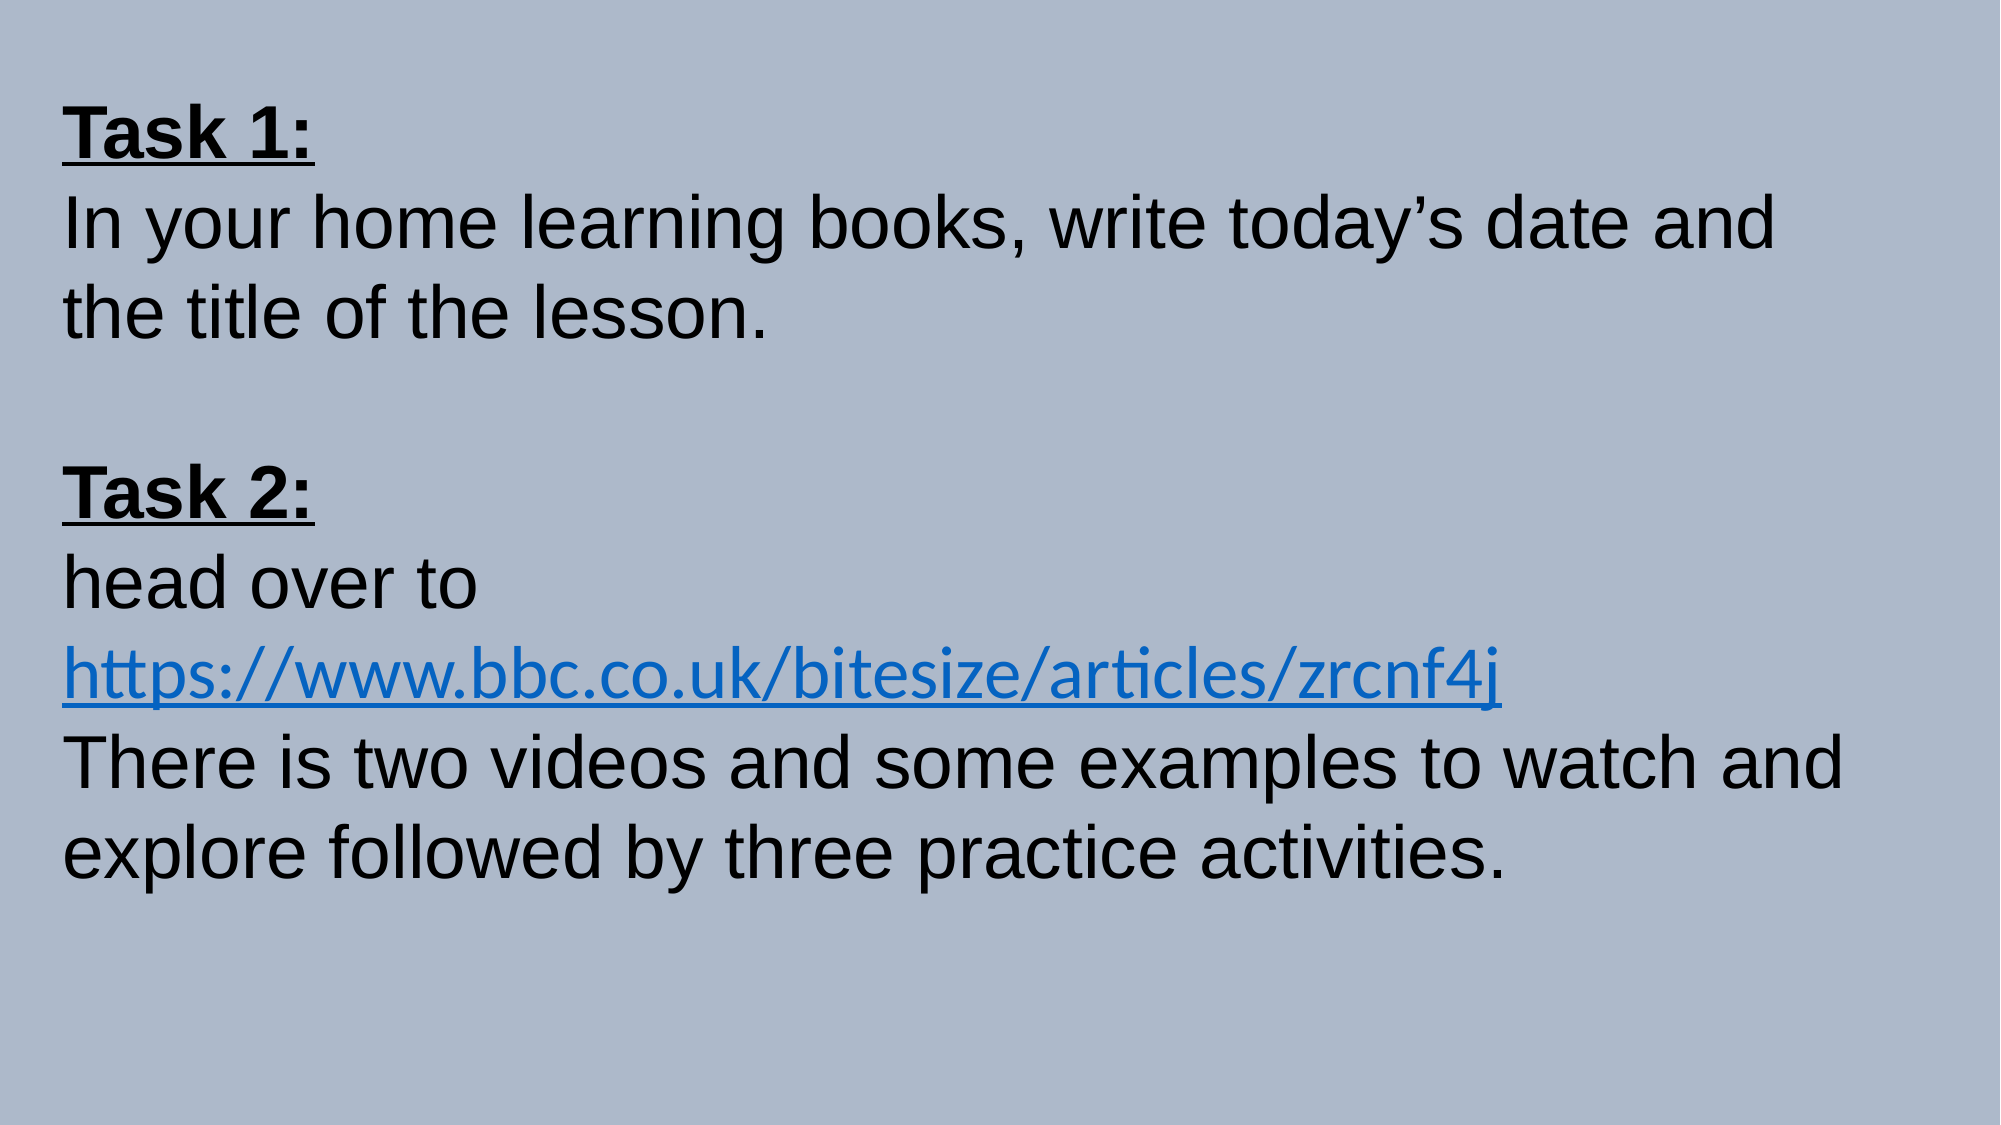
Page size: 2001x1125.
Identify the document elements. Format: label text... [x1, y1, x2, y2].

text_box Task 1: In your home learning books, write today’s date and the title of the lesson. Task 2: head over to https://www.bbc.co.uk/bitesize/articles/zrcnf4j There is two videos and some examples to watch and explore followed by three practice activities. [47, 75, 1900, 991]
